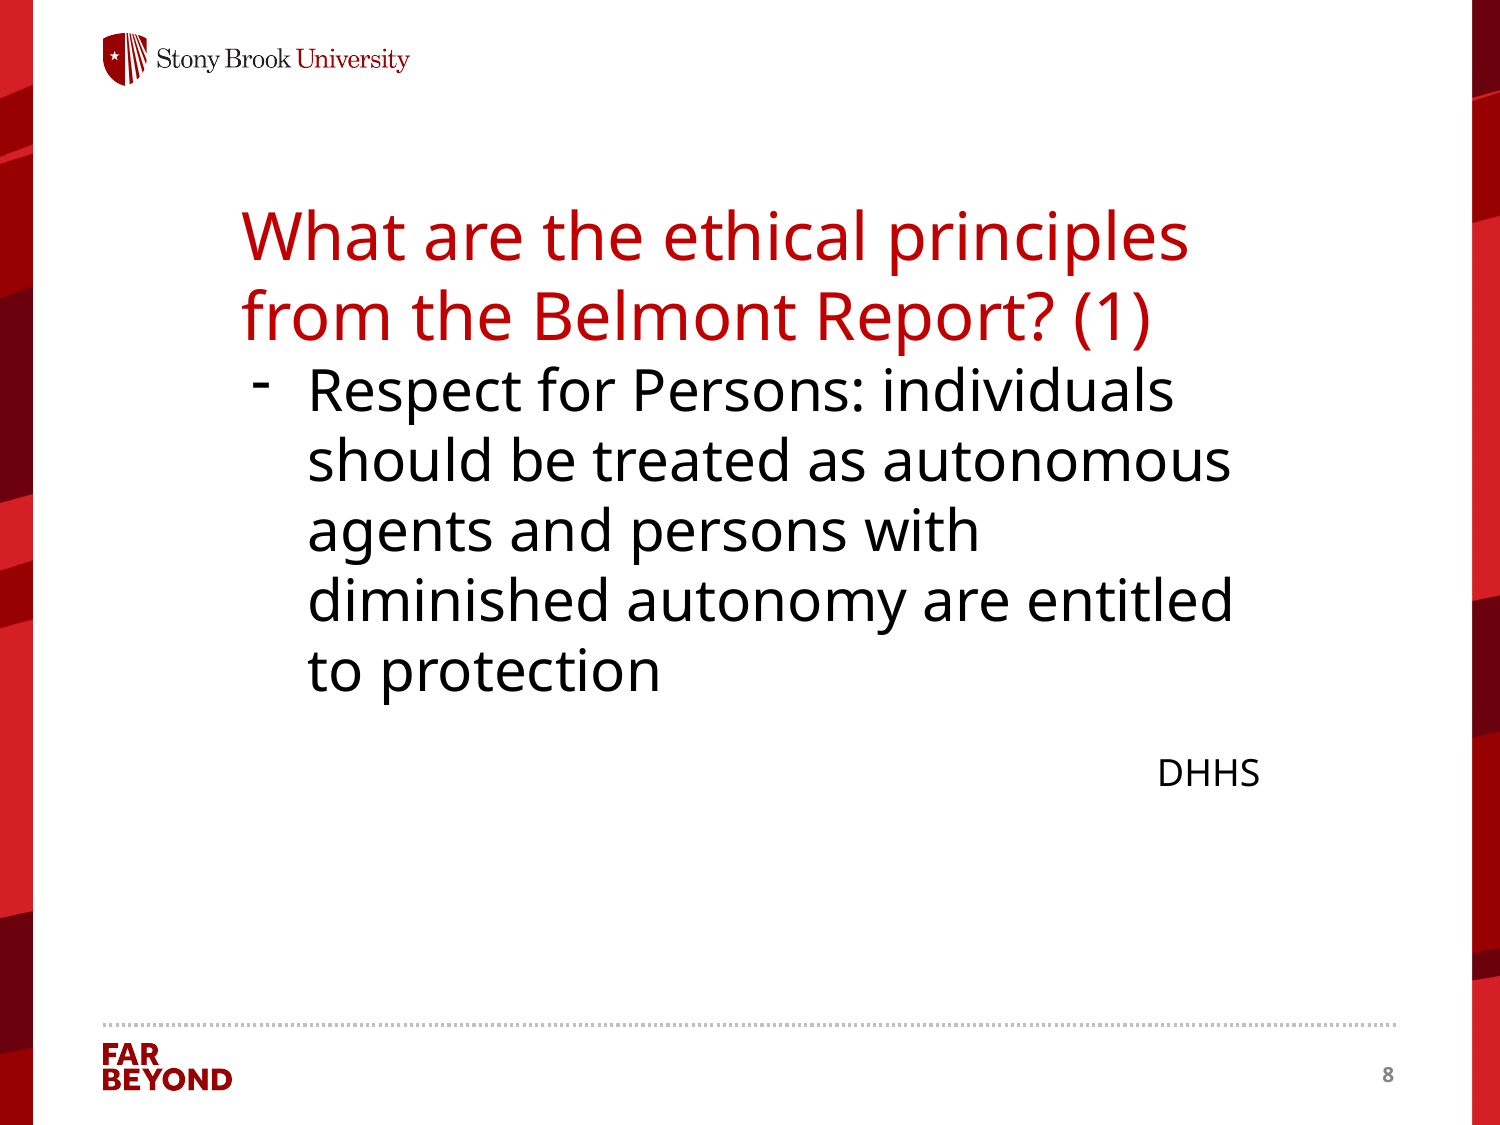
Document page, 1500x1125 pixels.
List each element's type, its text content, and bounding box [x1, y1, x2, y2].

picture [0, 0, 33, 1125]
slide_number 8 [1071, 1054, 1409, 1114]
text_box What are the ethical principles from the Belmont Report? (1) Respect for Persons: individuals should be treated as autonomous agents and persons with diminished autonomy are entitled to protection DHHS [226, 186, 1275, 801]
picture [1473, 0, 1500, 1125]
picture [103, 1043, 232, 1091]
picture [103, 33, 410, 86]
